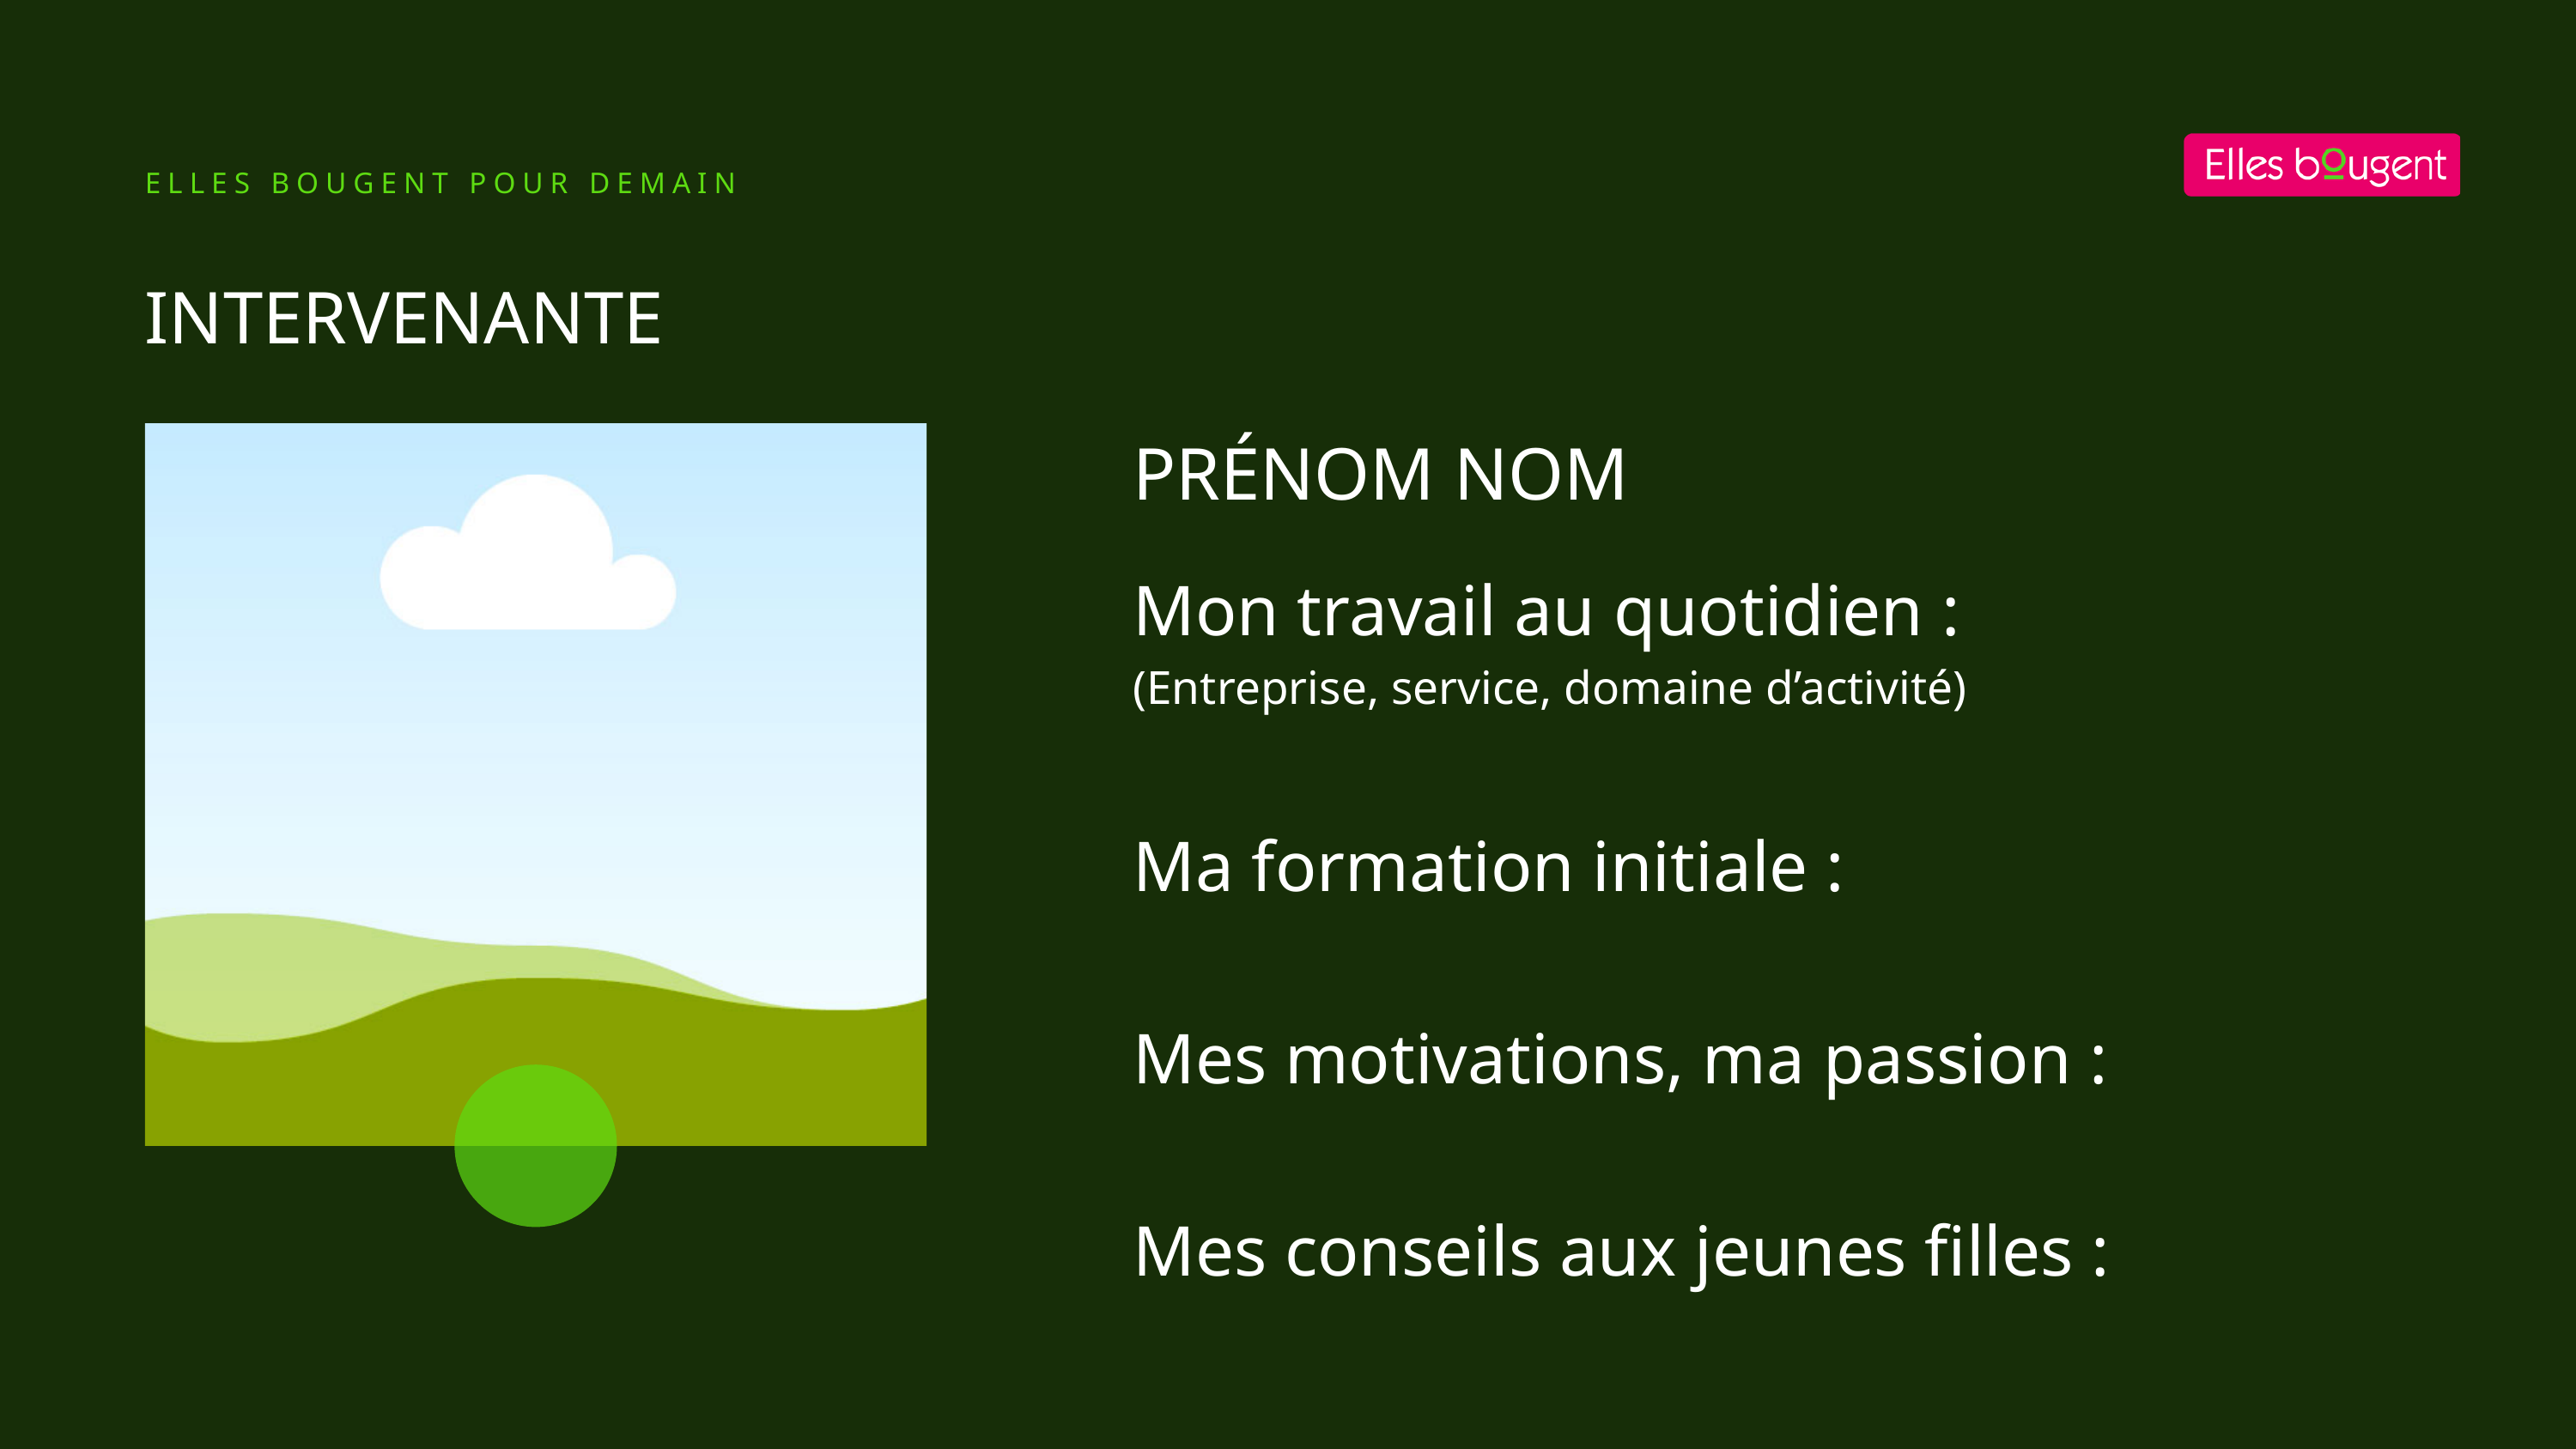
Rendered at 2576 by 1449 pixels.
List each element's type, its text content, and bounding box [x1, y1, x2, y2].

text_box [144, 422, 927, 1147]
text_box Mon travail au quotidien : (Entreprise, service, domaine d’activité) Ma formation initiale : Mes motivations, ma passion : Mes conseils aux jeunes filles : [1133, 553, 2388, 1289]
text_box ELLES BOUGENT POUR DEMAIN [144, 159, 888, 200]
text_box [2184, 133, 2461, 197]
text_box INTERVENANTE [144, 258, 1133, 359]
text_box PRÉNOM NOM [1133, 414, 2122, 514]
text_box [454, 1064, 617, 1228]
